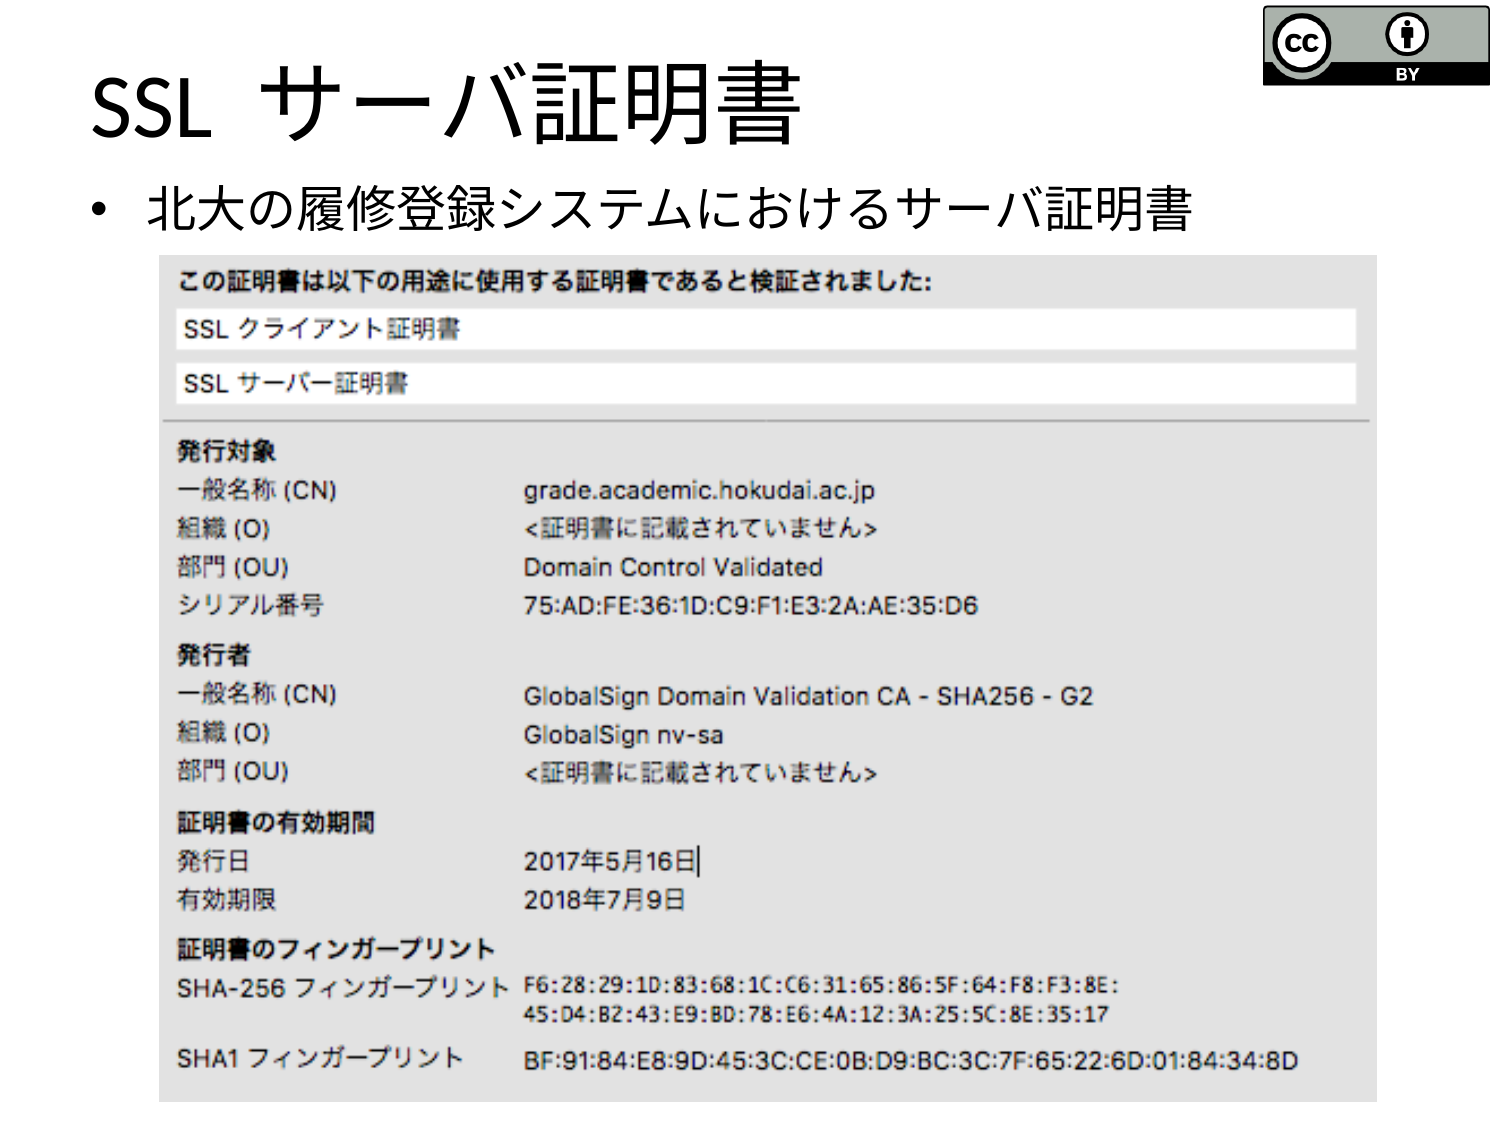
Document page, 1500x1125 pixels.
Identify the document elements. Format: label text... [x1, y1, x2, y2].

list 北大の履修登録システムにおけるサーバ証明書 [75, 170, 1425, 913]
picture [1260, 3, 1492, 88]
title SSL サーバ証明書 [75, 30, 1425, 170]
picture [159, 255, 1377, 1102]
